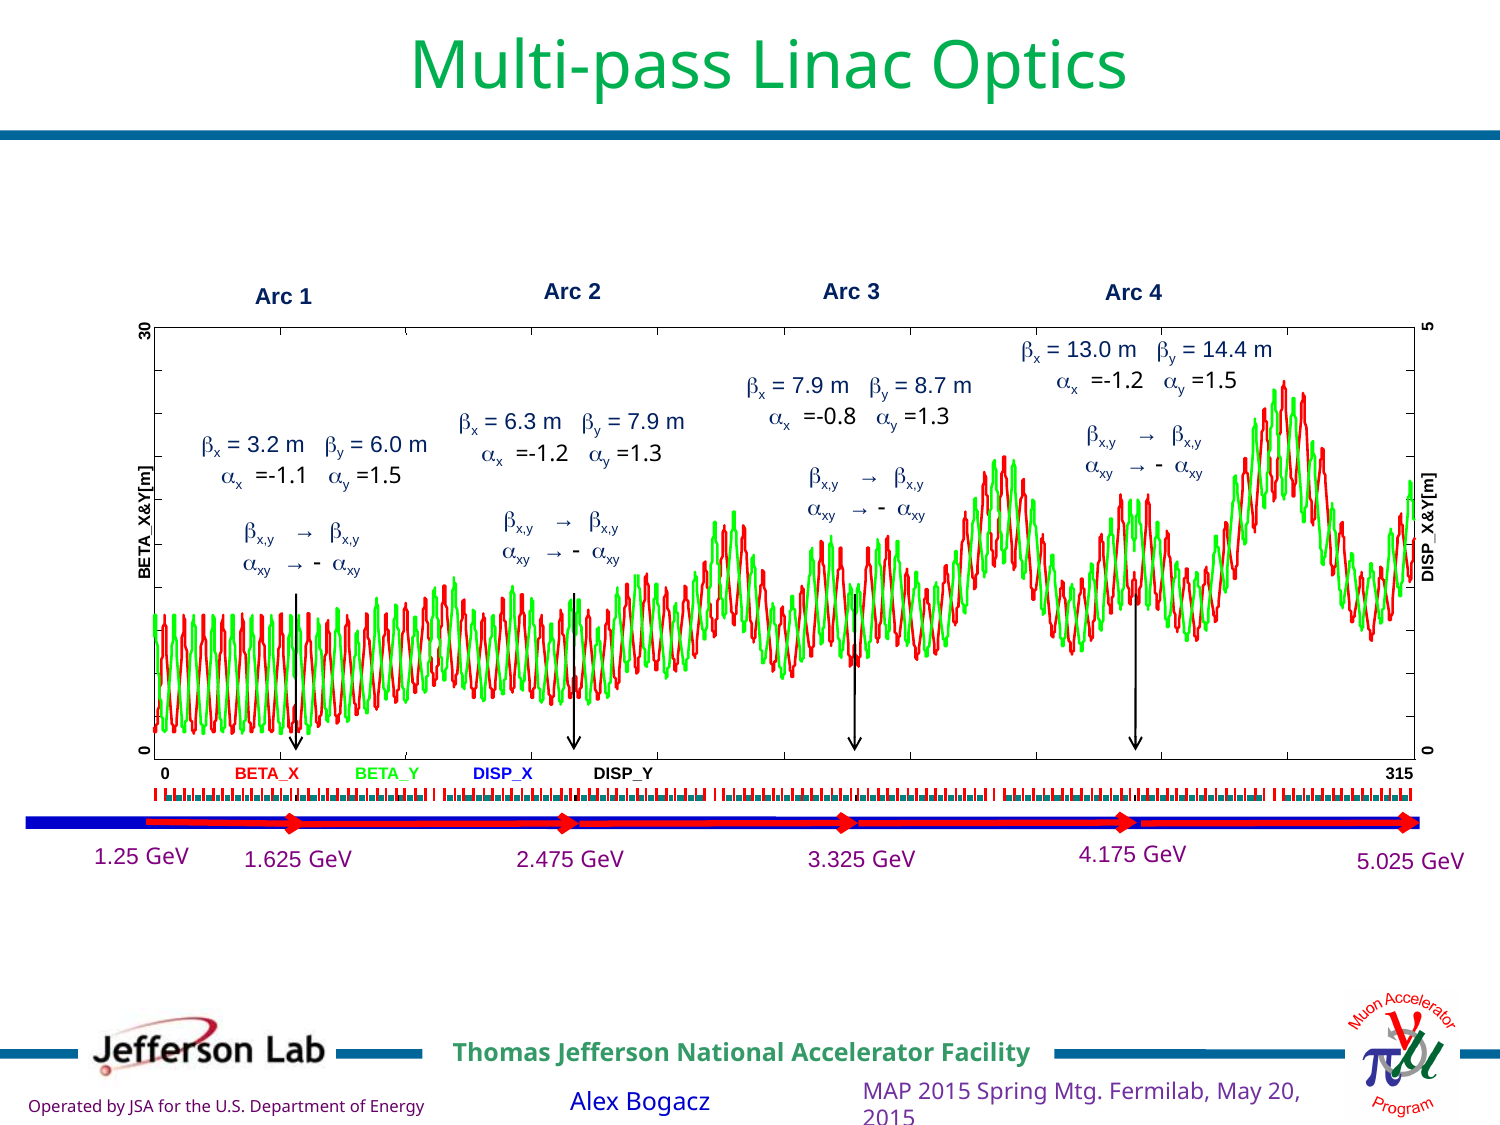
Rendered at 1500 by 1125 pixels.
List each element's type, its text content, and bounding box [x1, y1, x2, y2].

picture [1345, 989, 1460, 1119]
title Multi-pass Linac Optics [218, 36, 1321, 101]
picture [78, 1008, 336, 1089]
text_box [25, 269, 1500, 882]
footer MAP 2015 Spring Mtg. Fermilab, May 20, 2015 [847, 1069, 1368, 1125]
